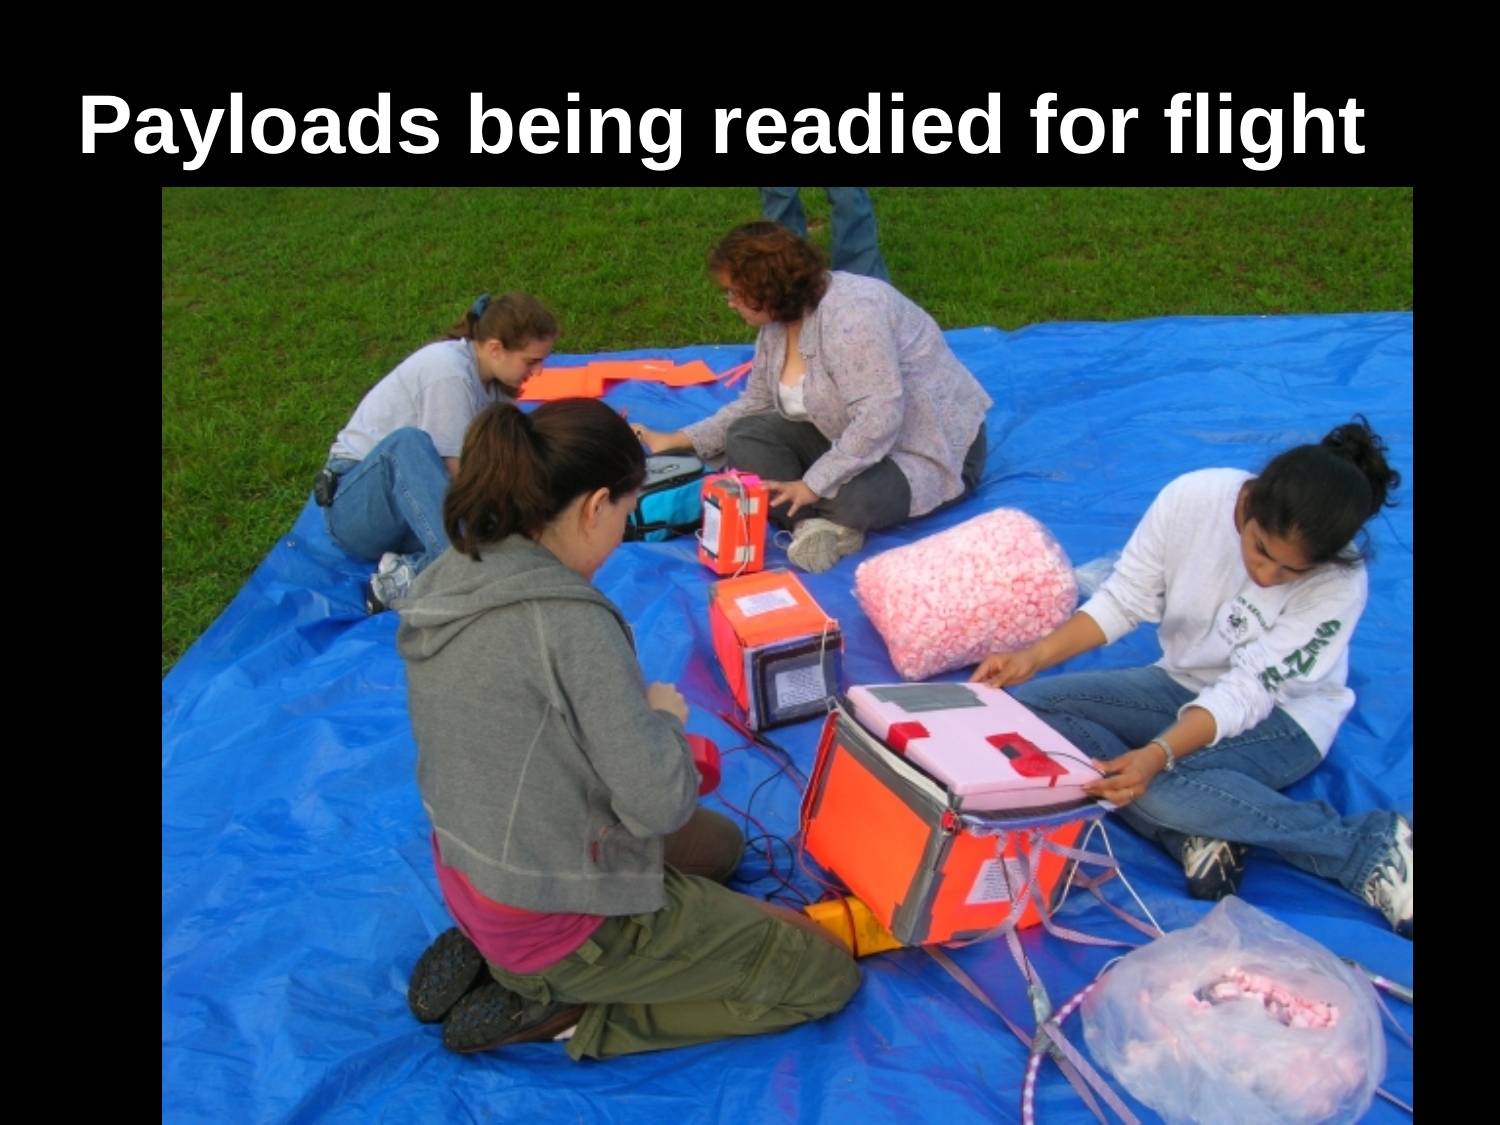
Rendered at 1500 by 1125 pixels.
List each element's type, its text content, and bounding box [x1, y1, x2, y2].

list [162, 187, 1413, 1125]
title Payloads being readied for flight [62, 50, 1438, 191]
